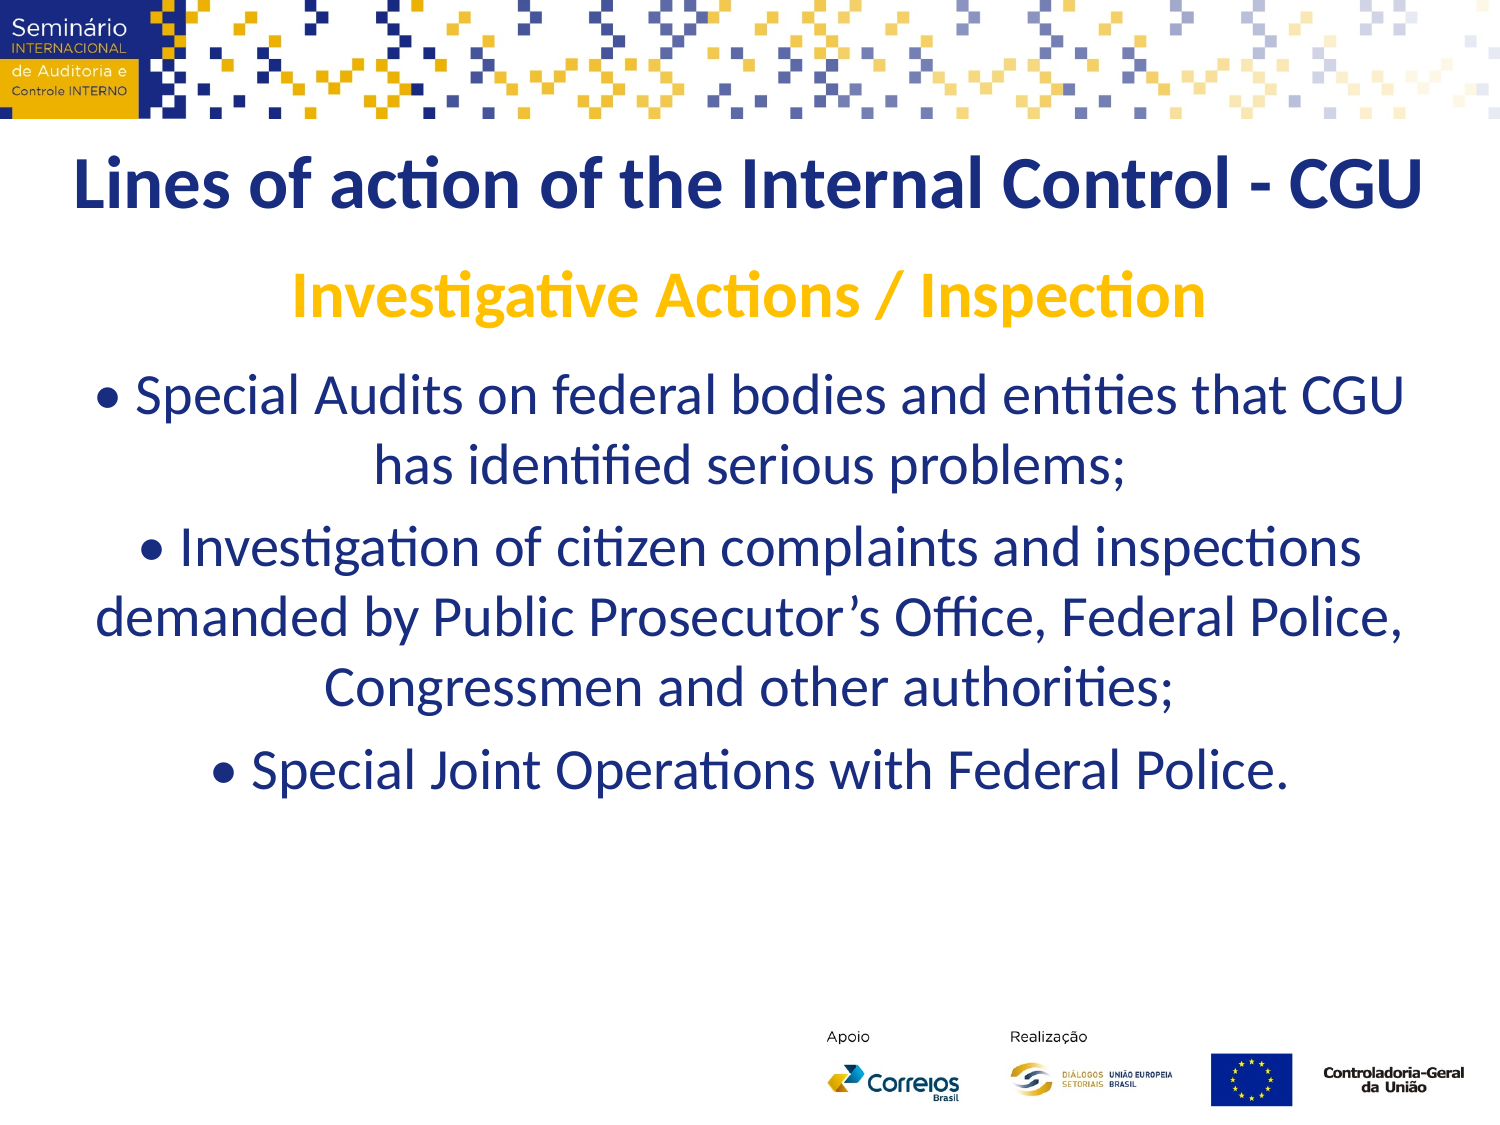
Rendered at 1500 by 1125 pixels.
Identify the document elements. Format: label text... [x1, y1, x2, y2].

title Lines of action of the Internal Control - CGU [53, 125, 1447, 232]
picture [0, 0, 1500, 119]
picture [808, 1009, 1495, 1125]
text_box Investigative Actions / Inspection • Special Audits on federal bodies and entities that CGU has identified serious problems; • Investigation of citizen complaints and inspections demanded by Public Prosecutor’s Office, Federal Police, Congressmen and other authorities; • Special Joint Operations with Federal Police. [53, 243, 1447, 917]
